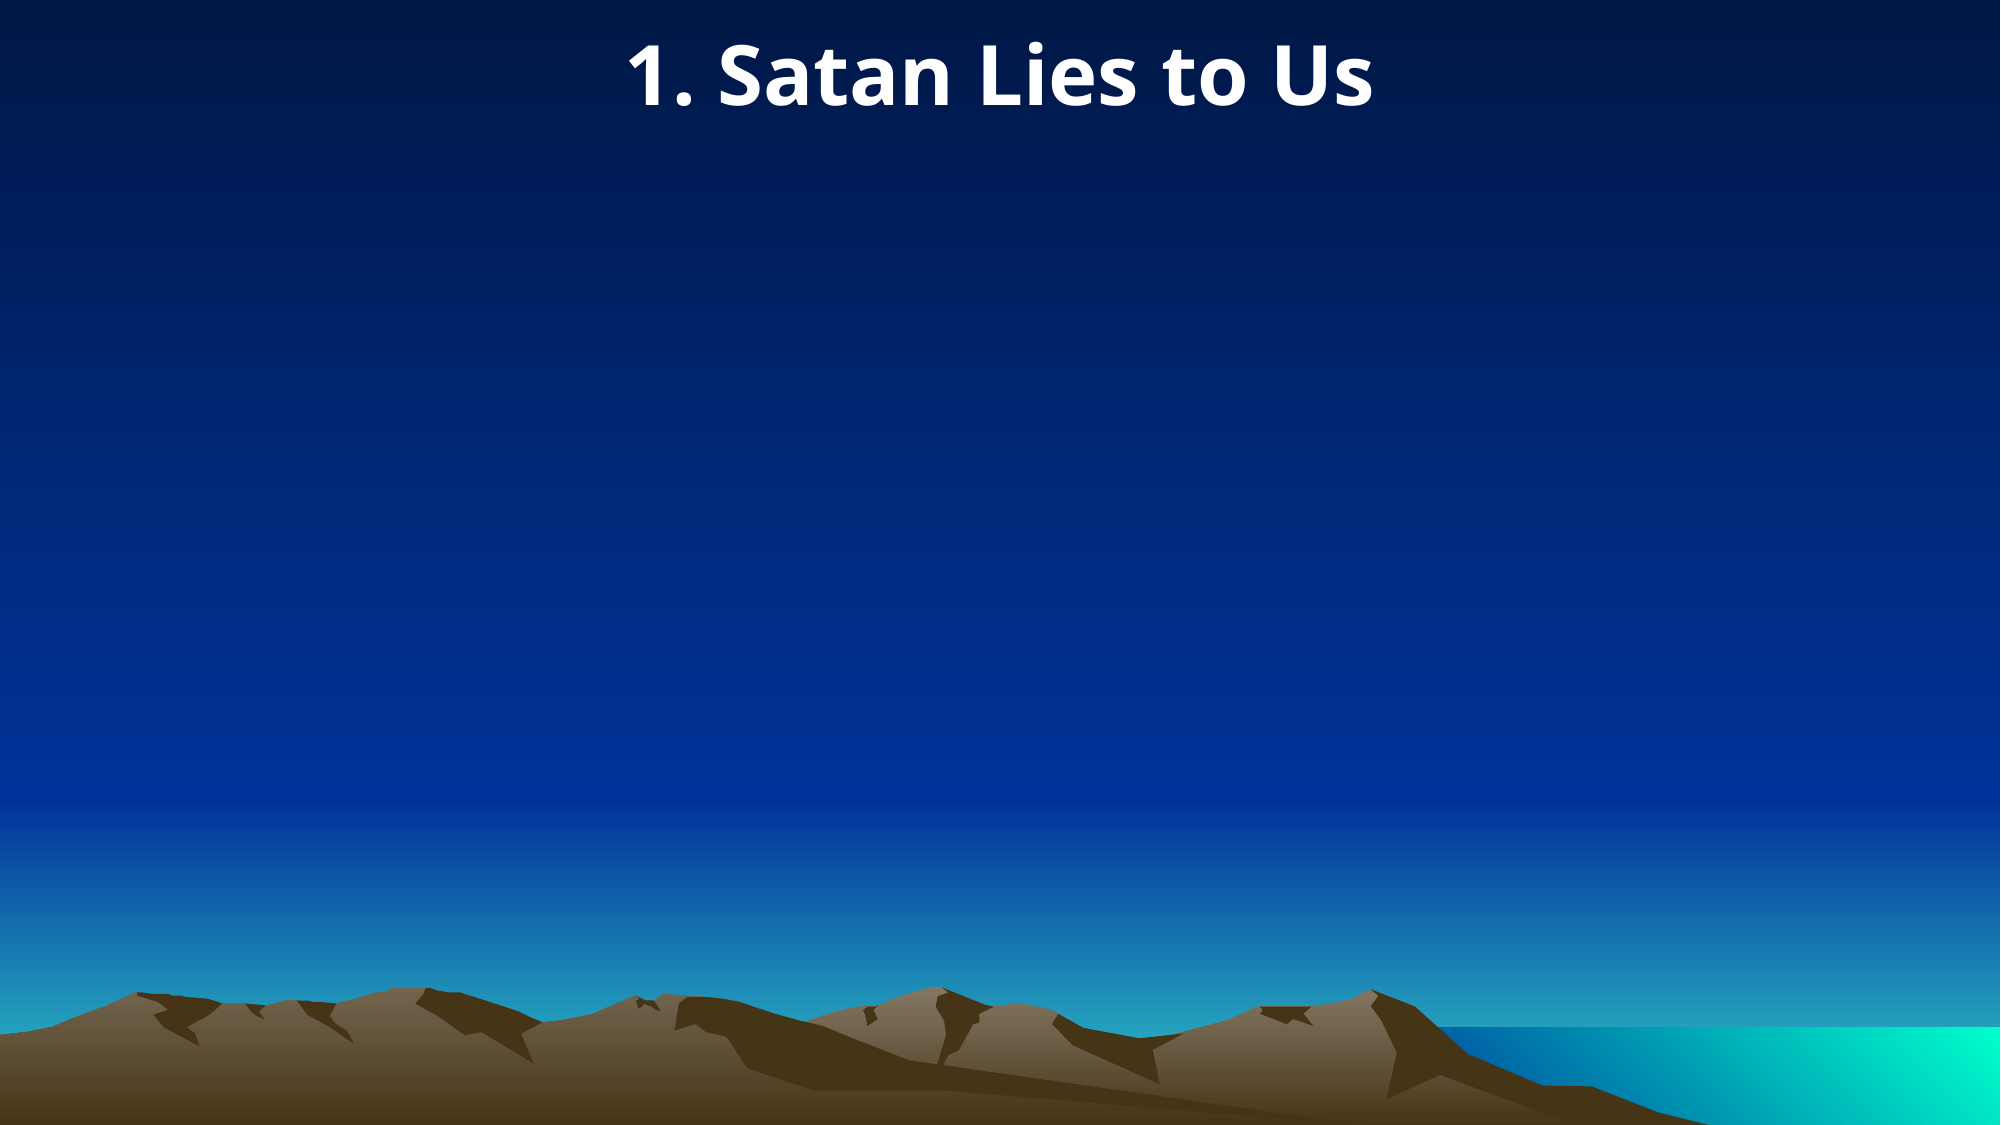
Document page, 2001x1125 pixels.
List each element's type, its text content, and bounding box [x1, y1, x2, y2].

text_box 1. Satan Lies to Us [0, 0, 2000, 825]
